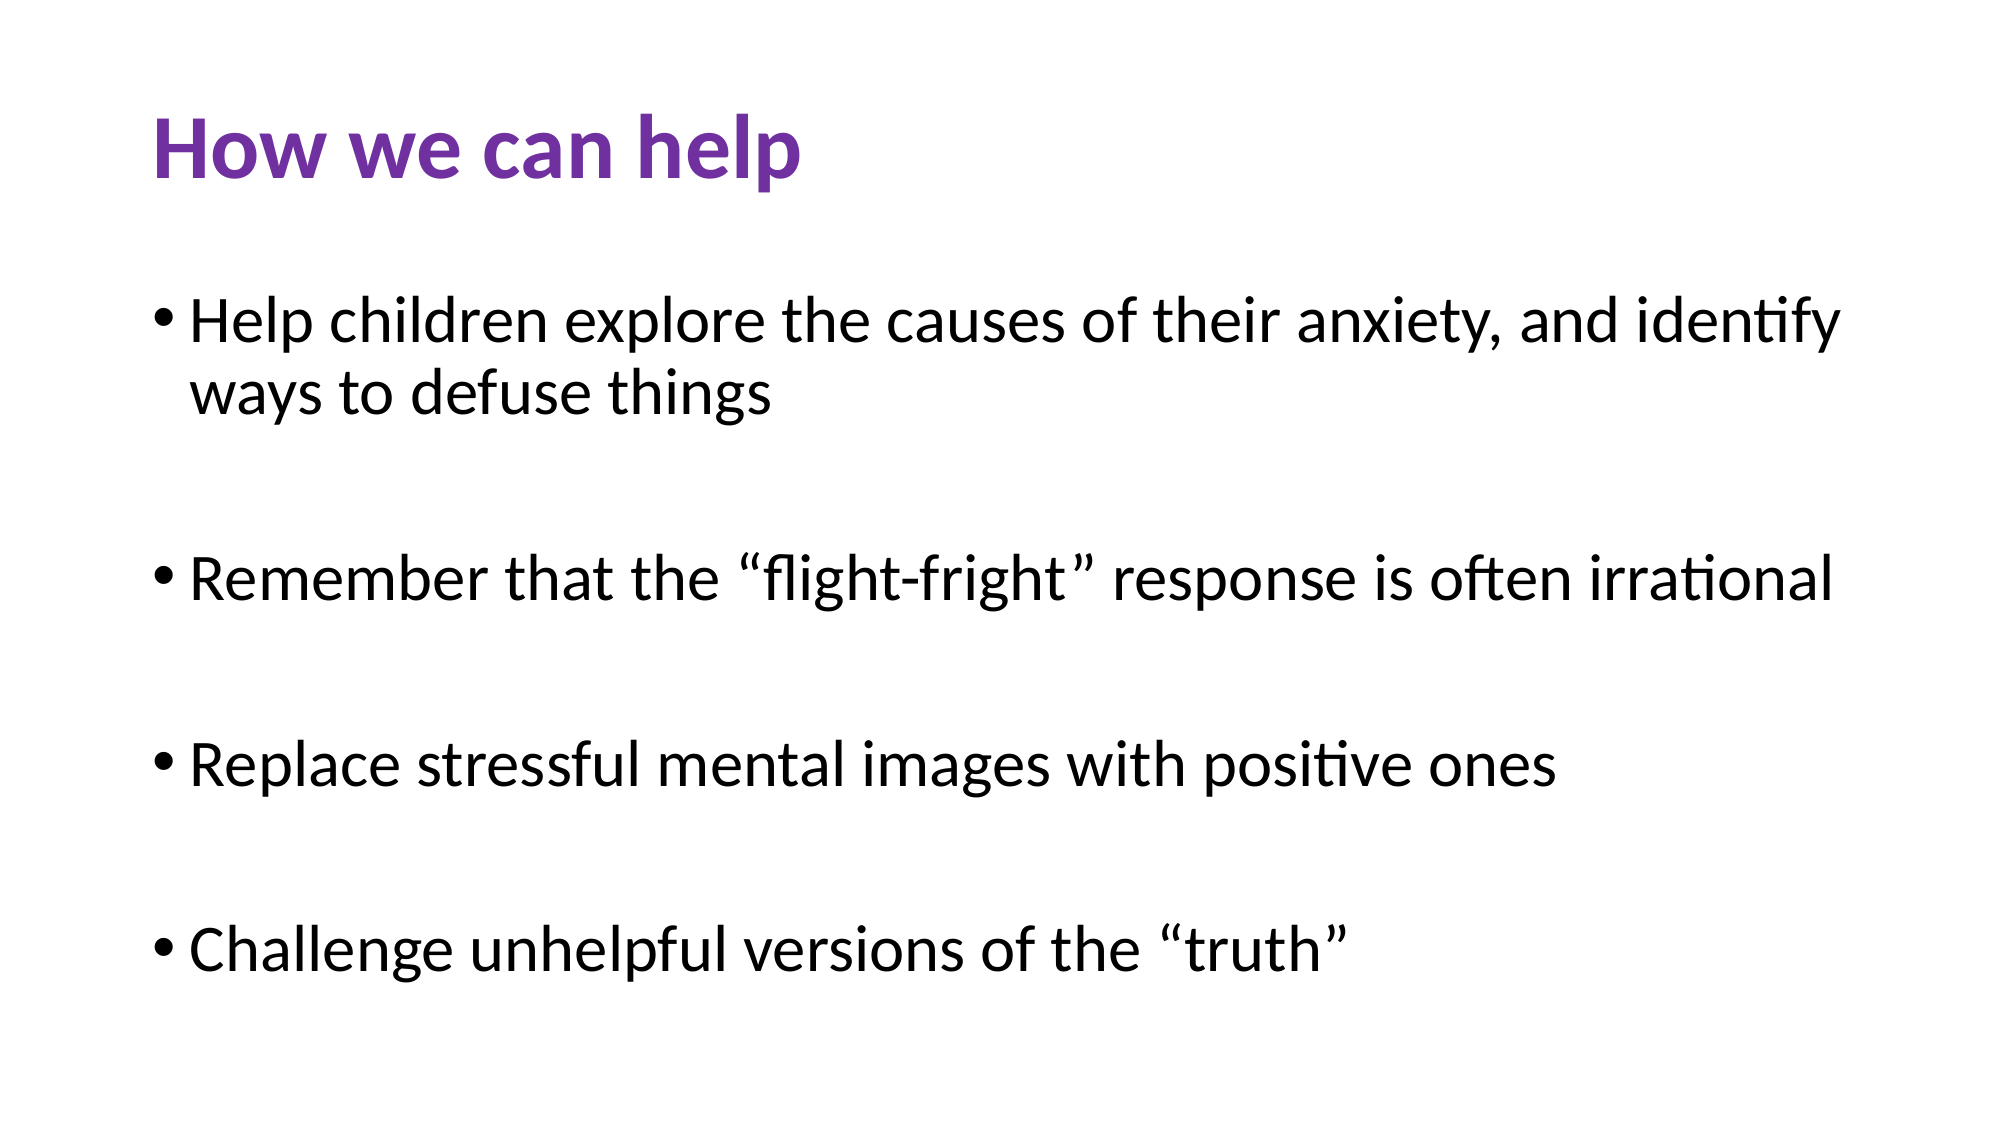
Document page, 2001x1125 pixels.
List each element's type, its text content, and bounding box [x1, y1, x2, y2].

list Help children explore the causes of their anxiety, and identify ways to defuse things Remember that the “flight-fright” response is often irrational Replace stressful mental images with positive ones Challenge unhelpful versions of the “truth” [137, 277, 1910, 1014]
title How we can help [137, 59, 1863, 239]
